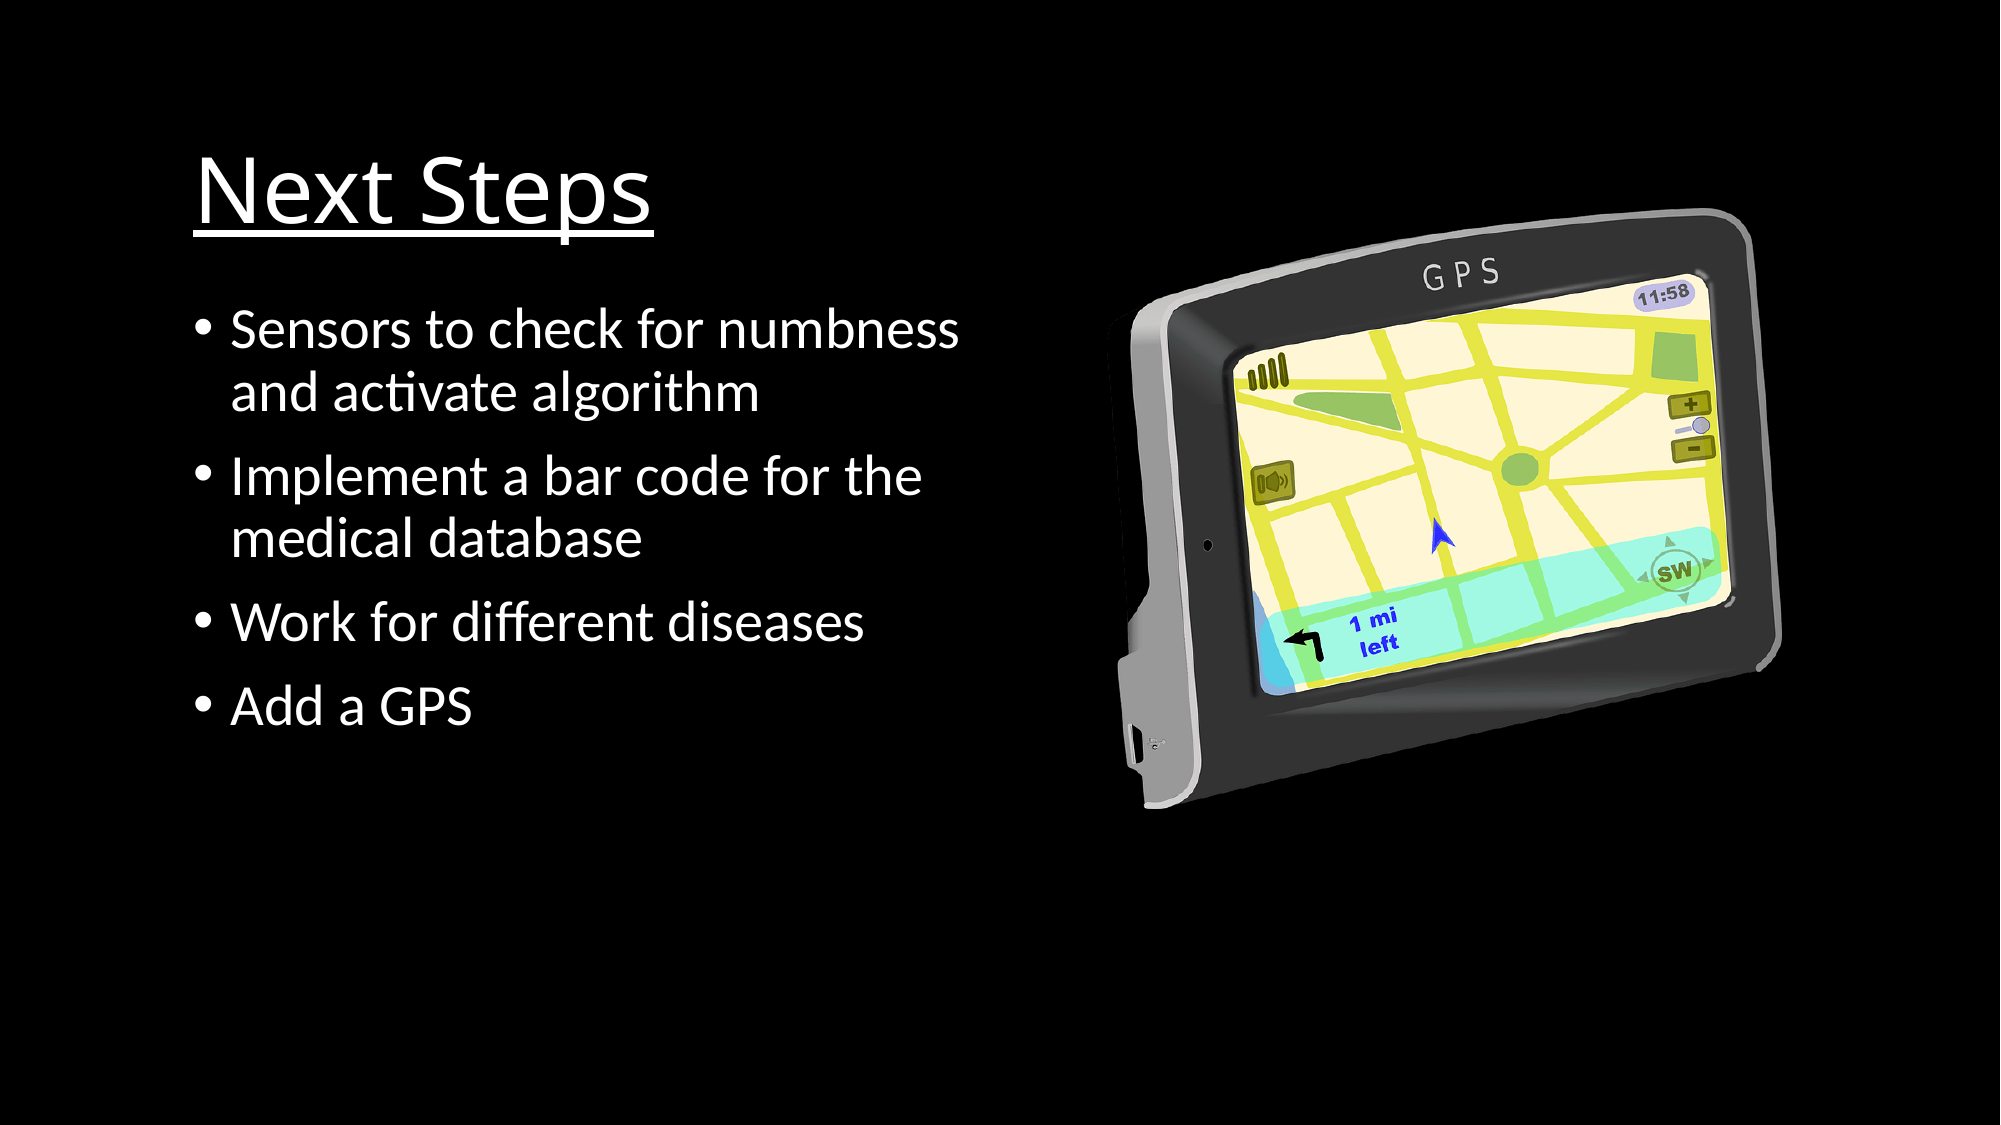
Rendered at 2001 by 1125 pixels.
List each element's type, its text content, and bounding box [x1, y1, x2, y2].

picture [1107, 208, 1782, 809]
title Next Steps [178, 83, 1347, 305]
text_box Sensors to check for numbness and activate algorithm Implement a bar code for the medical database Work for different diseases Add a GPS [178, 290, 987, 1005]
